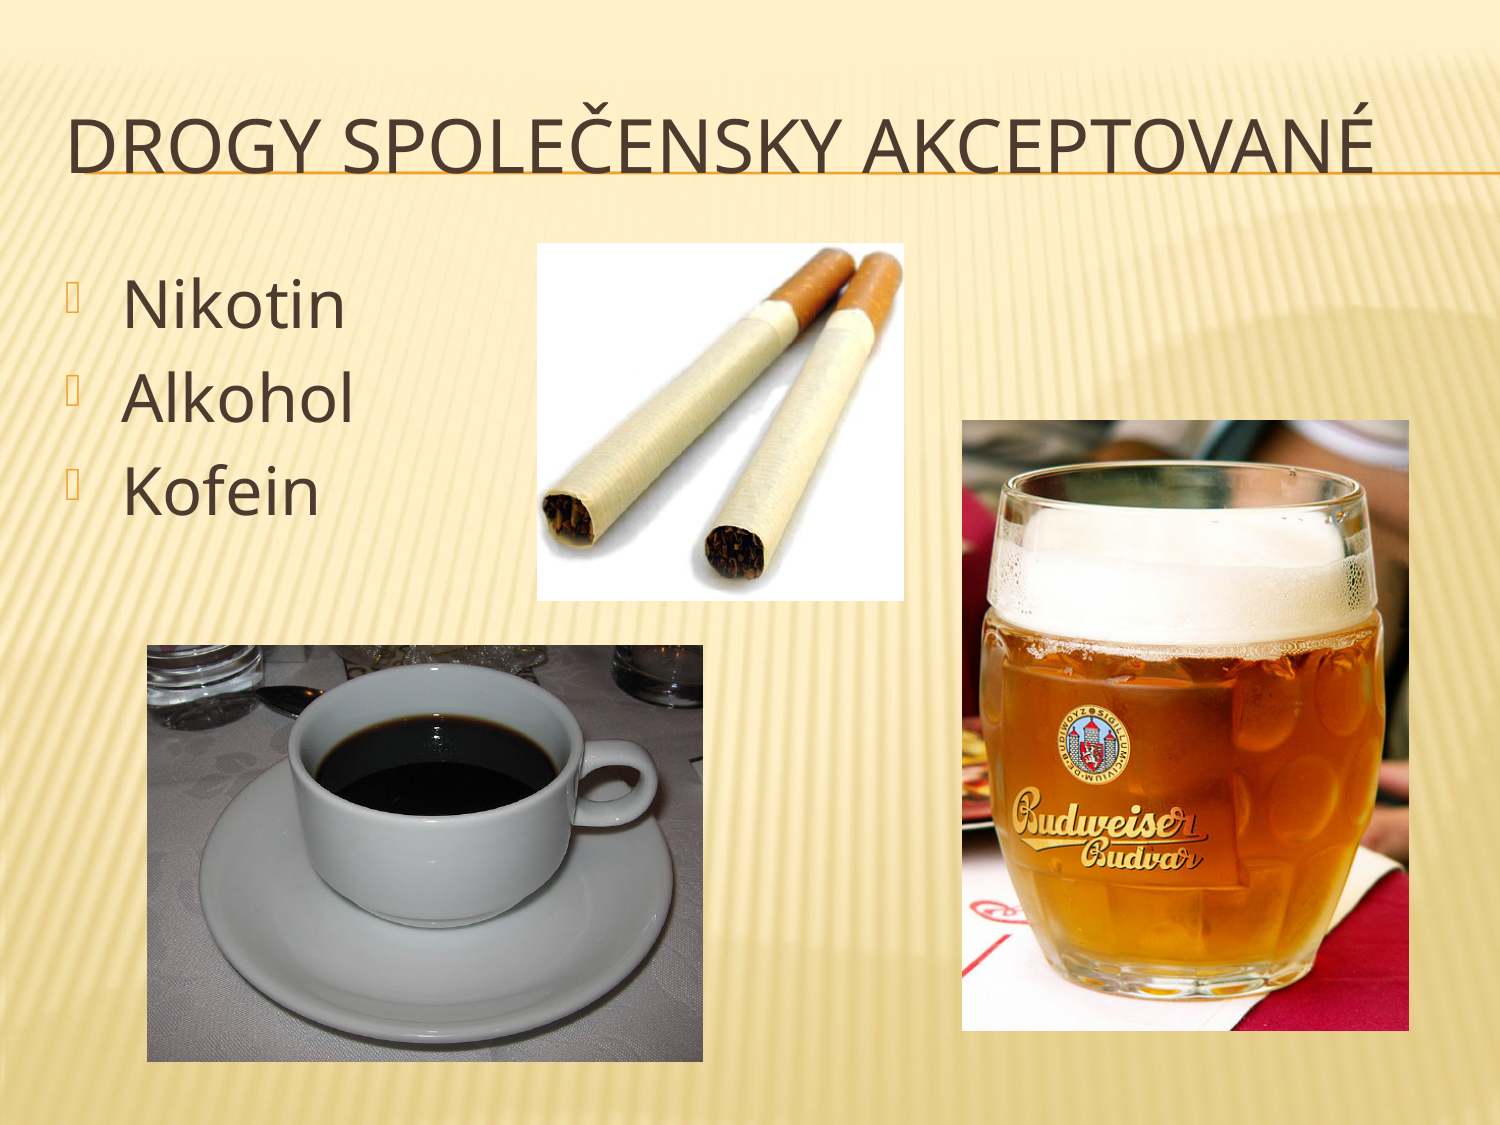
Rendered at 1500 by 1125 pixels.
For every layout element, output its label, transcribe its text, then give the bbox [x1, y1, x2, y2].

list Nikotin Alkohol Kofein [50, 254, 1475, 998]
picture [962, 420, 1410, 1031]
picture [537, 243, 904, 601]
picture [147, 644, 704, 1062]
title Drogy společensky akceptované [50, 75, 1475, 213]
